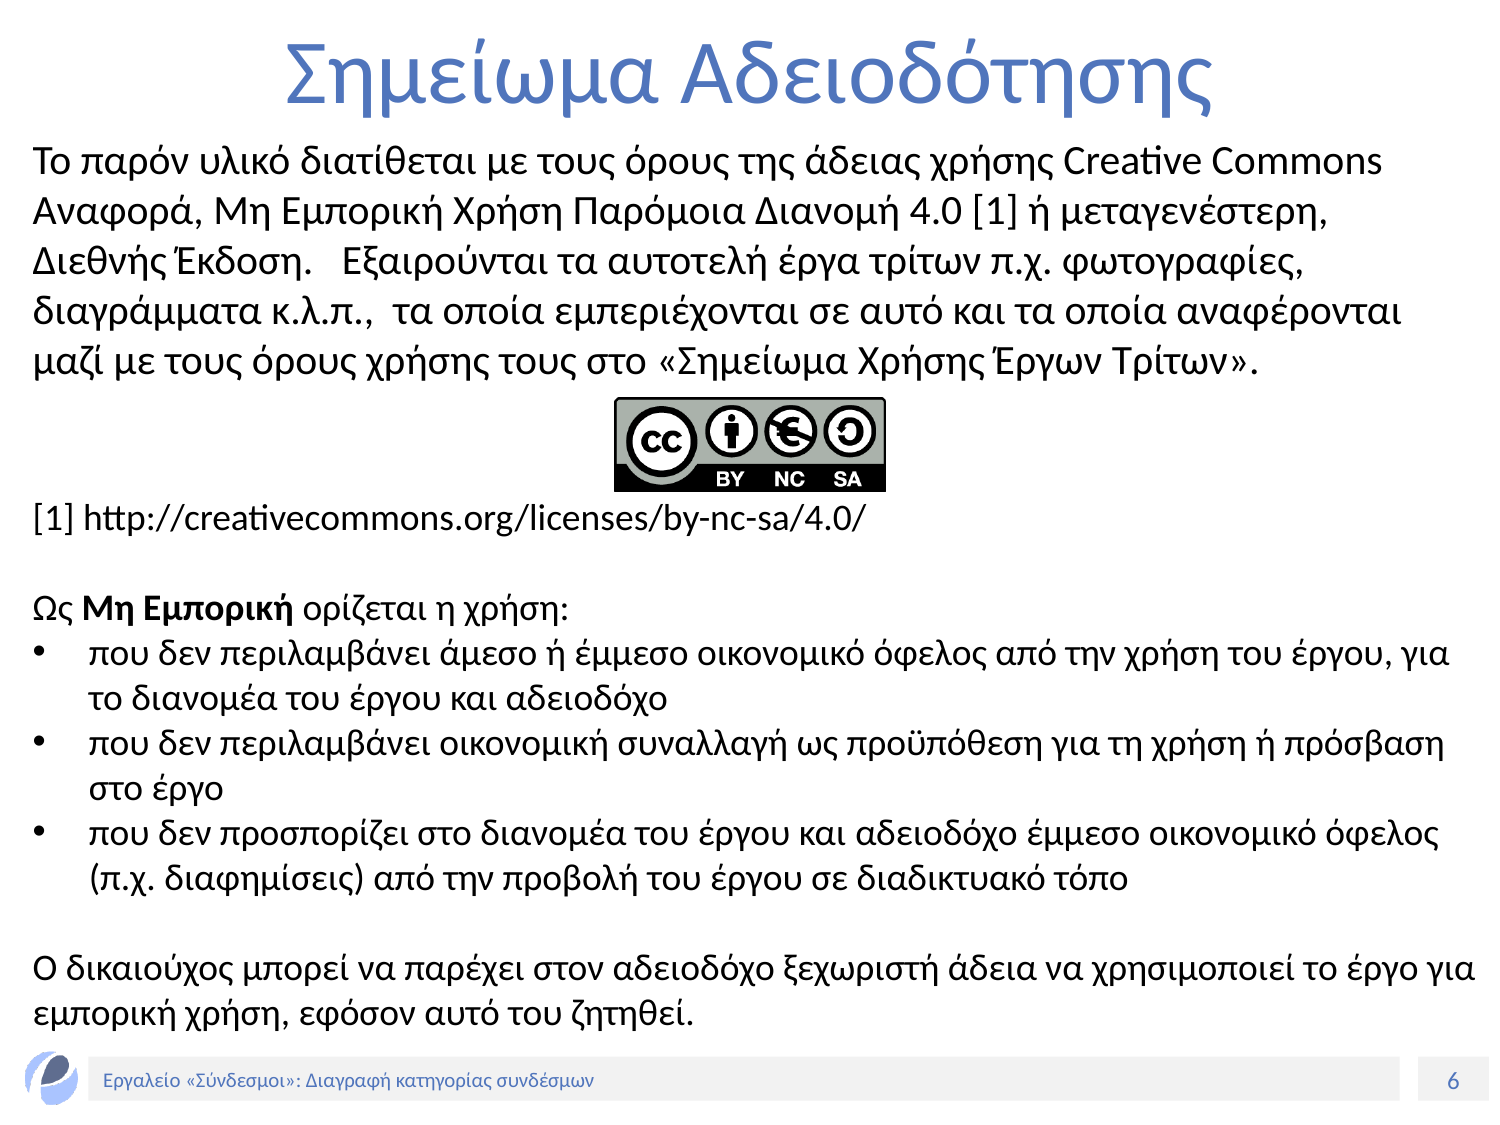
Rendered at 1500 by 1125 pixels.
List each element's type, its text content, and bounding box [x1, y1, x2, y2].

list Το παρόν υλικό διατίθεται με τους όρους της άδειας χρήσης Creative Commons Αναφορά, Μη Εμπορική Χρήση Παρόμοια Διανομή 4.0 [1] ή μεταγενέστερη, Διεθνής Έκδοση. Εξαιρούνται τα αυτοτελή έργα τρίτων π.χ. φωτογραφίες, διαγράμματα κ.λ.π., τα οποία εμπεριέχονται σε αυτό και τα οποία αναφέρονται μαζί με τους όρους χρήσης τους στο «Σημείωμα Χρήσης Έργων Τρίτων». [17, 125, 1483, 362]
text_box [1] http://creativecommons.org/licenses/by-nc-sa/4.0/ Ως Μη Εμπορική ορίζεται η χρήση: που δεν περιλαμβάνει άμεσο ή έμμεσο οικονομικό όφελος από την χρήση του έργου, για το διανομέα του έργου και αδειοδόχο που δεν περιλαμβάνει οικονομική συναλλαγή ως προϋπόθεση για τη χρήση ή πρόσβαση στο έργο που δεν προσπορίζει στο διανομέα του έργου και αδειοδόχο έμμεσο οικονομικό όφελος (π.χ. διαφημίσεις) από την προβολή του έργου σε διαδικτυακό τόπο Ο δικαιούχος μπορεί να παρέχει στον αδειοδόχο ξεχωριστή άδεια να χρησιμοποιεί το έργο για εμπορική χρήση, εφόσον αυτό του ζητηθεί. [17, 479, 1500, 1047]
picture [614, 396, 886, 492]
title Σημείωμα Αδειοδότησης [75, 0, 1425, 125]
